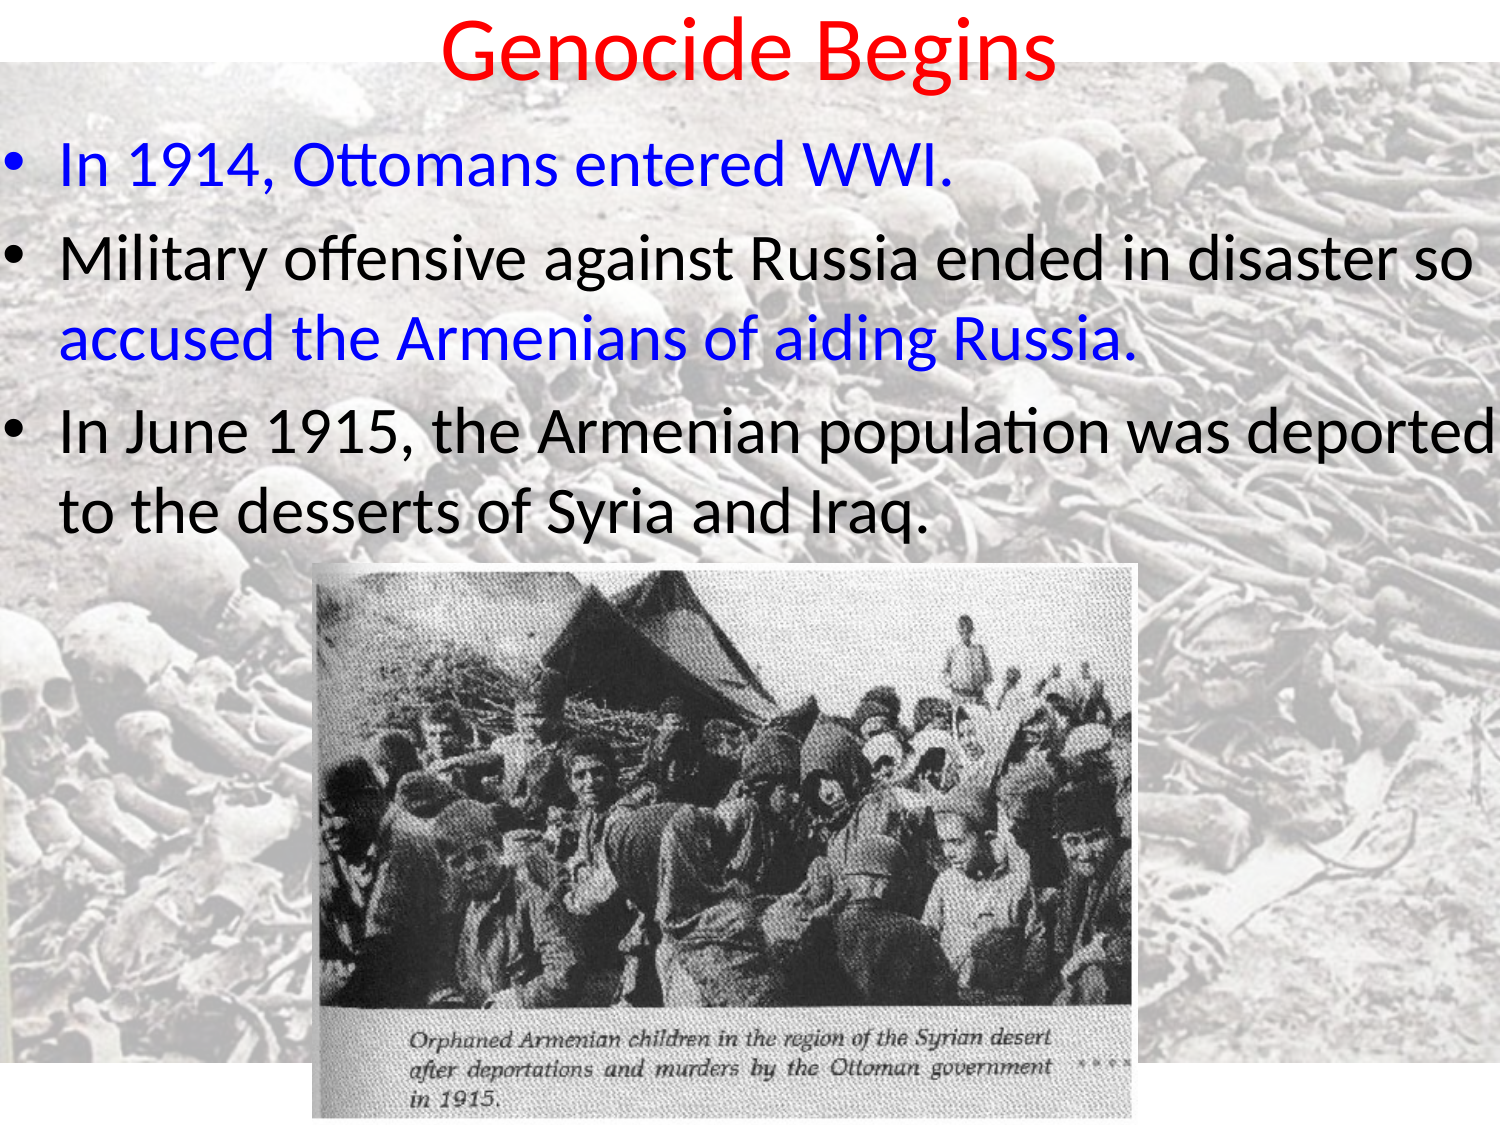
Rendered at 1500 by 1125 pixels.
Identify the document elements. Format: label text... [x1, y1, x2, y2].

title Genocide Begins [75, 0, 1425, 60]
picture [0, 62, 1500, 1125]
